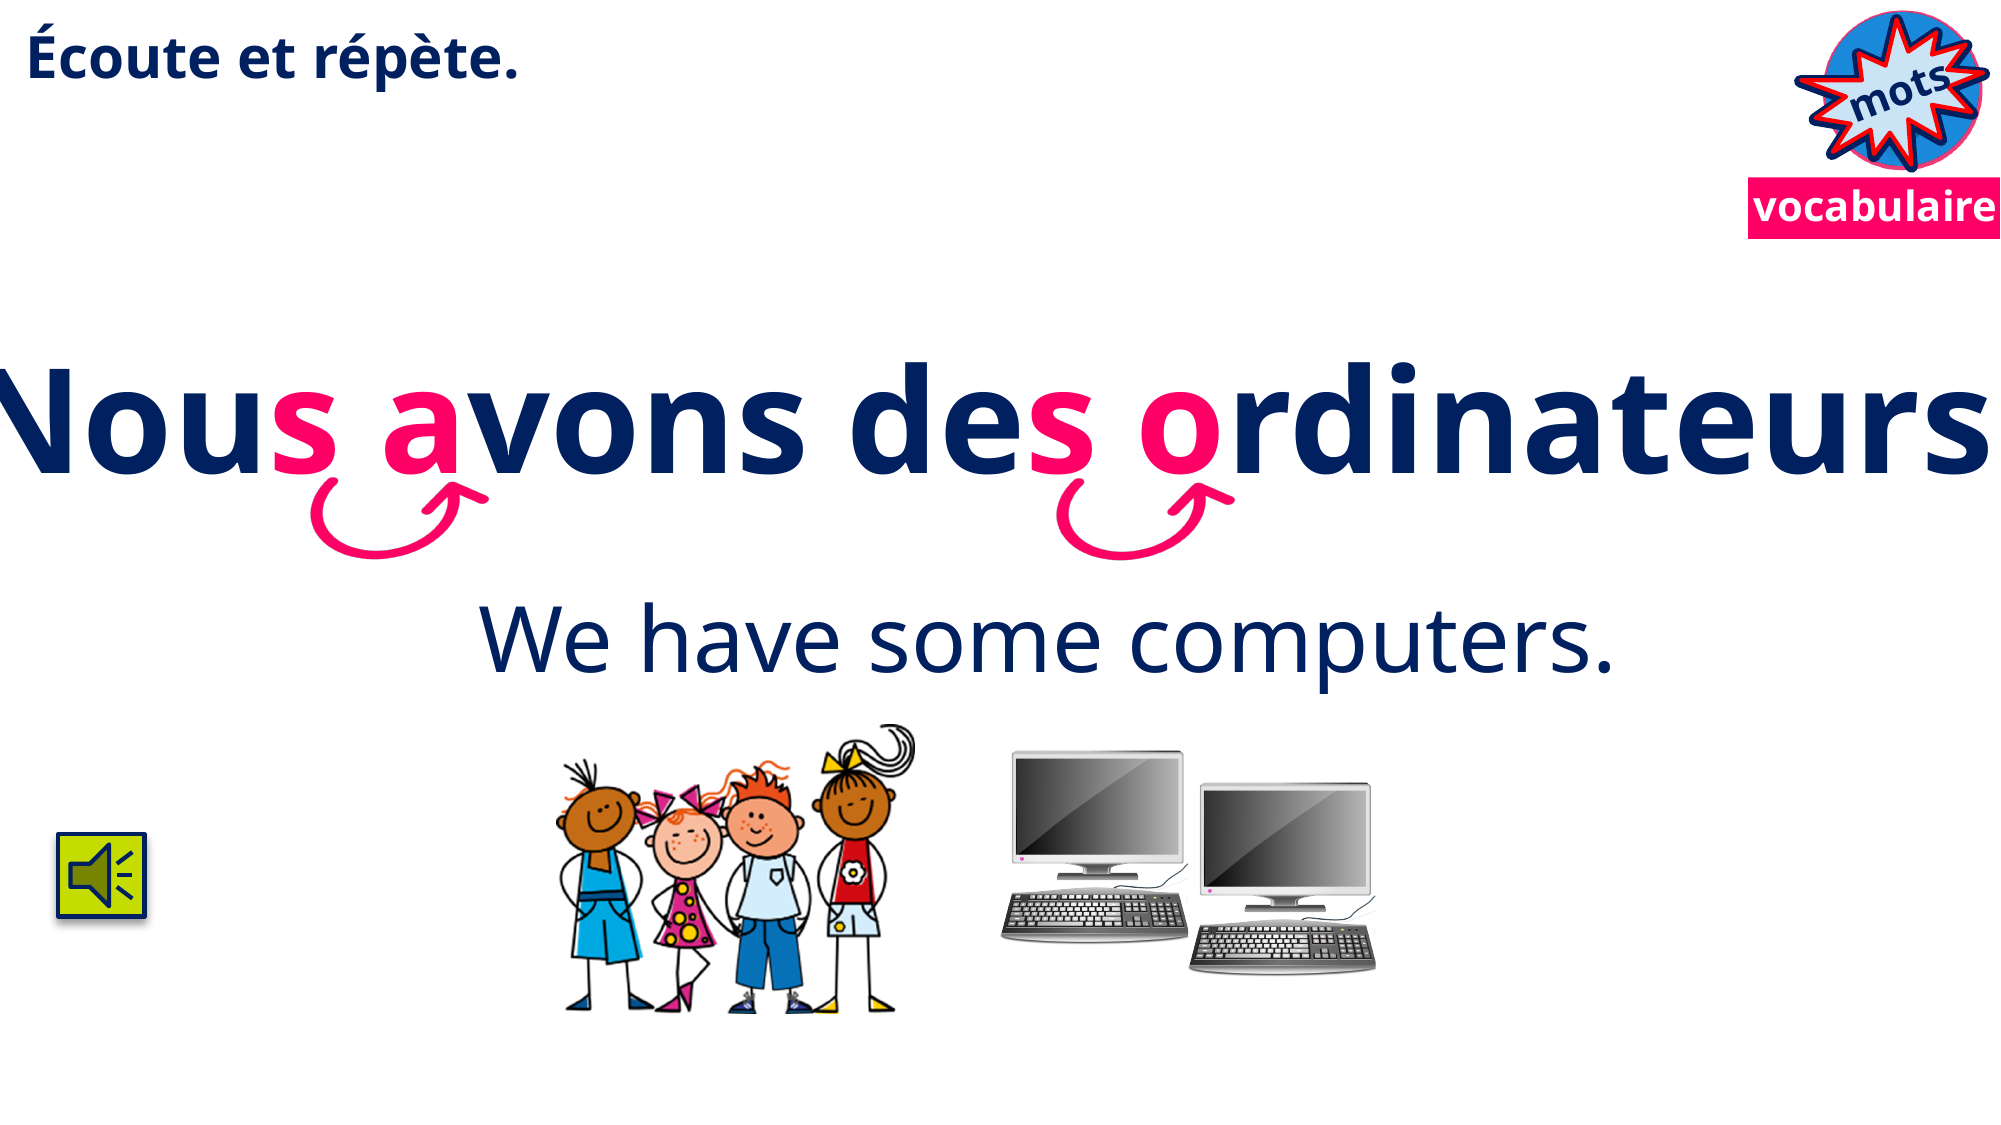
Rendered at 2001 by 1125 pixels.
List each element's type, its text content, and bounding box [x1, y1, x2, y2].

text_box mots [1801, 90, 1807, 108]
text_box Écoute et répète. [11, 12, 1344, 98]
text_box We have some computers. [293, 573, 1803, 698]
title vocabulaire [1748, 177, 2000, 239]
text_box Nous avons des ordinateurs. [0, 319, 2000, 510]
text_box [1799, 78, 1807, 85]
text_box [56, 832, 147, 919]
picture [1812, 1, 2000, 190]
picture [1040, 429, 1252, 593]
picture [294, 428, 506, 592]
picture [556, 724, 915, 1015]
picture [999, 724, 1376, 991]
